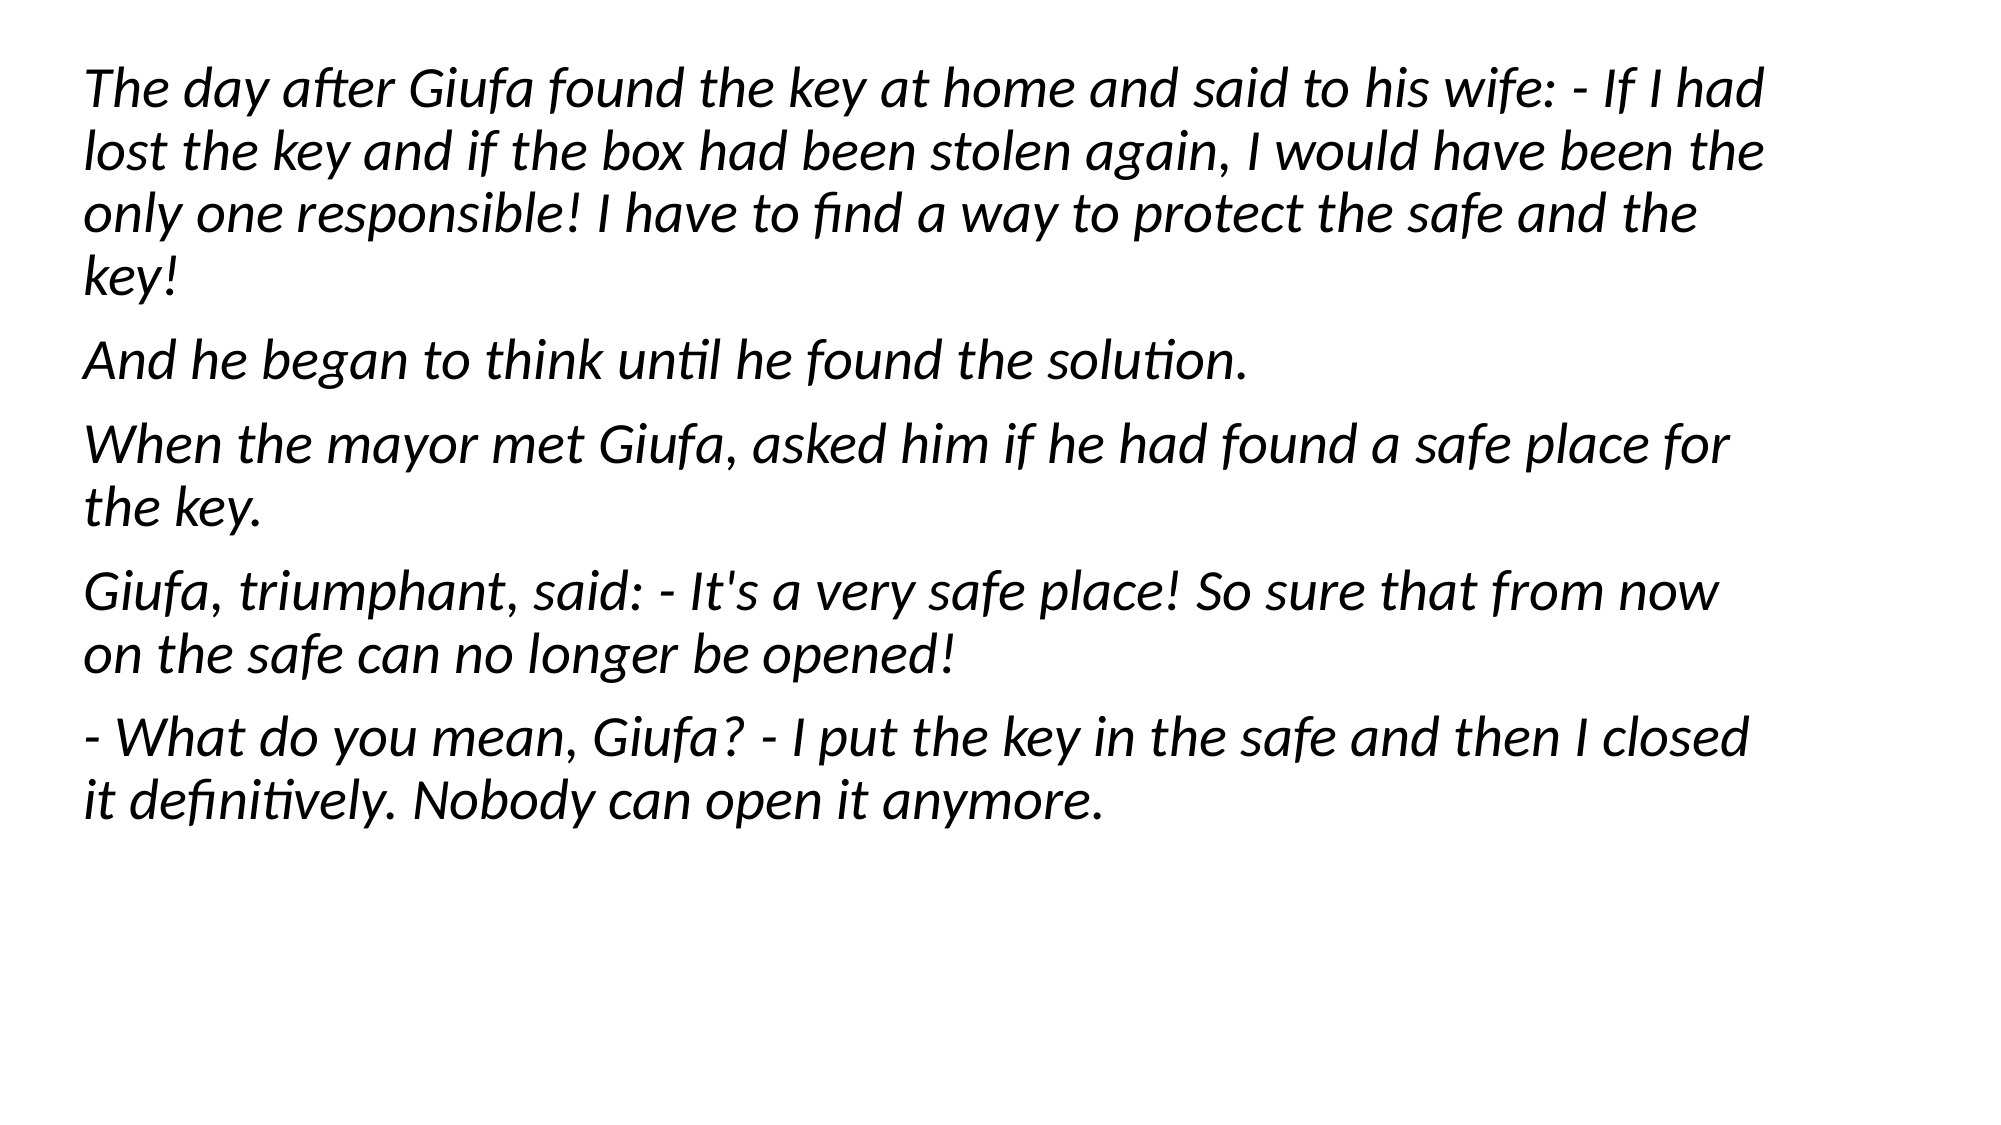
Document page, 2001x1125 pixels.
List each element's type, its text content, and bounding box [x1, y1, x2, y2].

list The day after Giufa found the key at home and said to his wife: - If I had lost the key and if the box had been stolen again, I would have been the only one responsible! I have to find a way to protect the safe and the key! And he began to think until he found the solution. When the mayor met Giufa, asked him if he had found a safe place for the key. Giufa, triumphant, said: - It's a very safe place! So sure that from now on the safe can no longer be opened! - What do you mean, Giufa? - I put the key in the safe and then I closed it definitively. Nobody can open it anymore. [68, 49, 1794, 1021]
